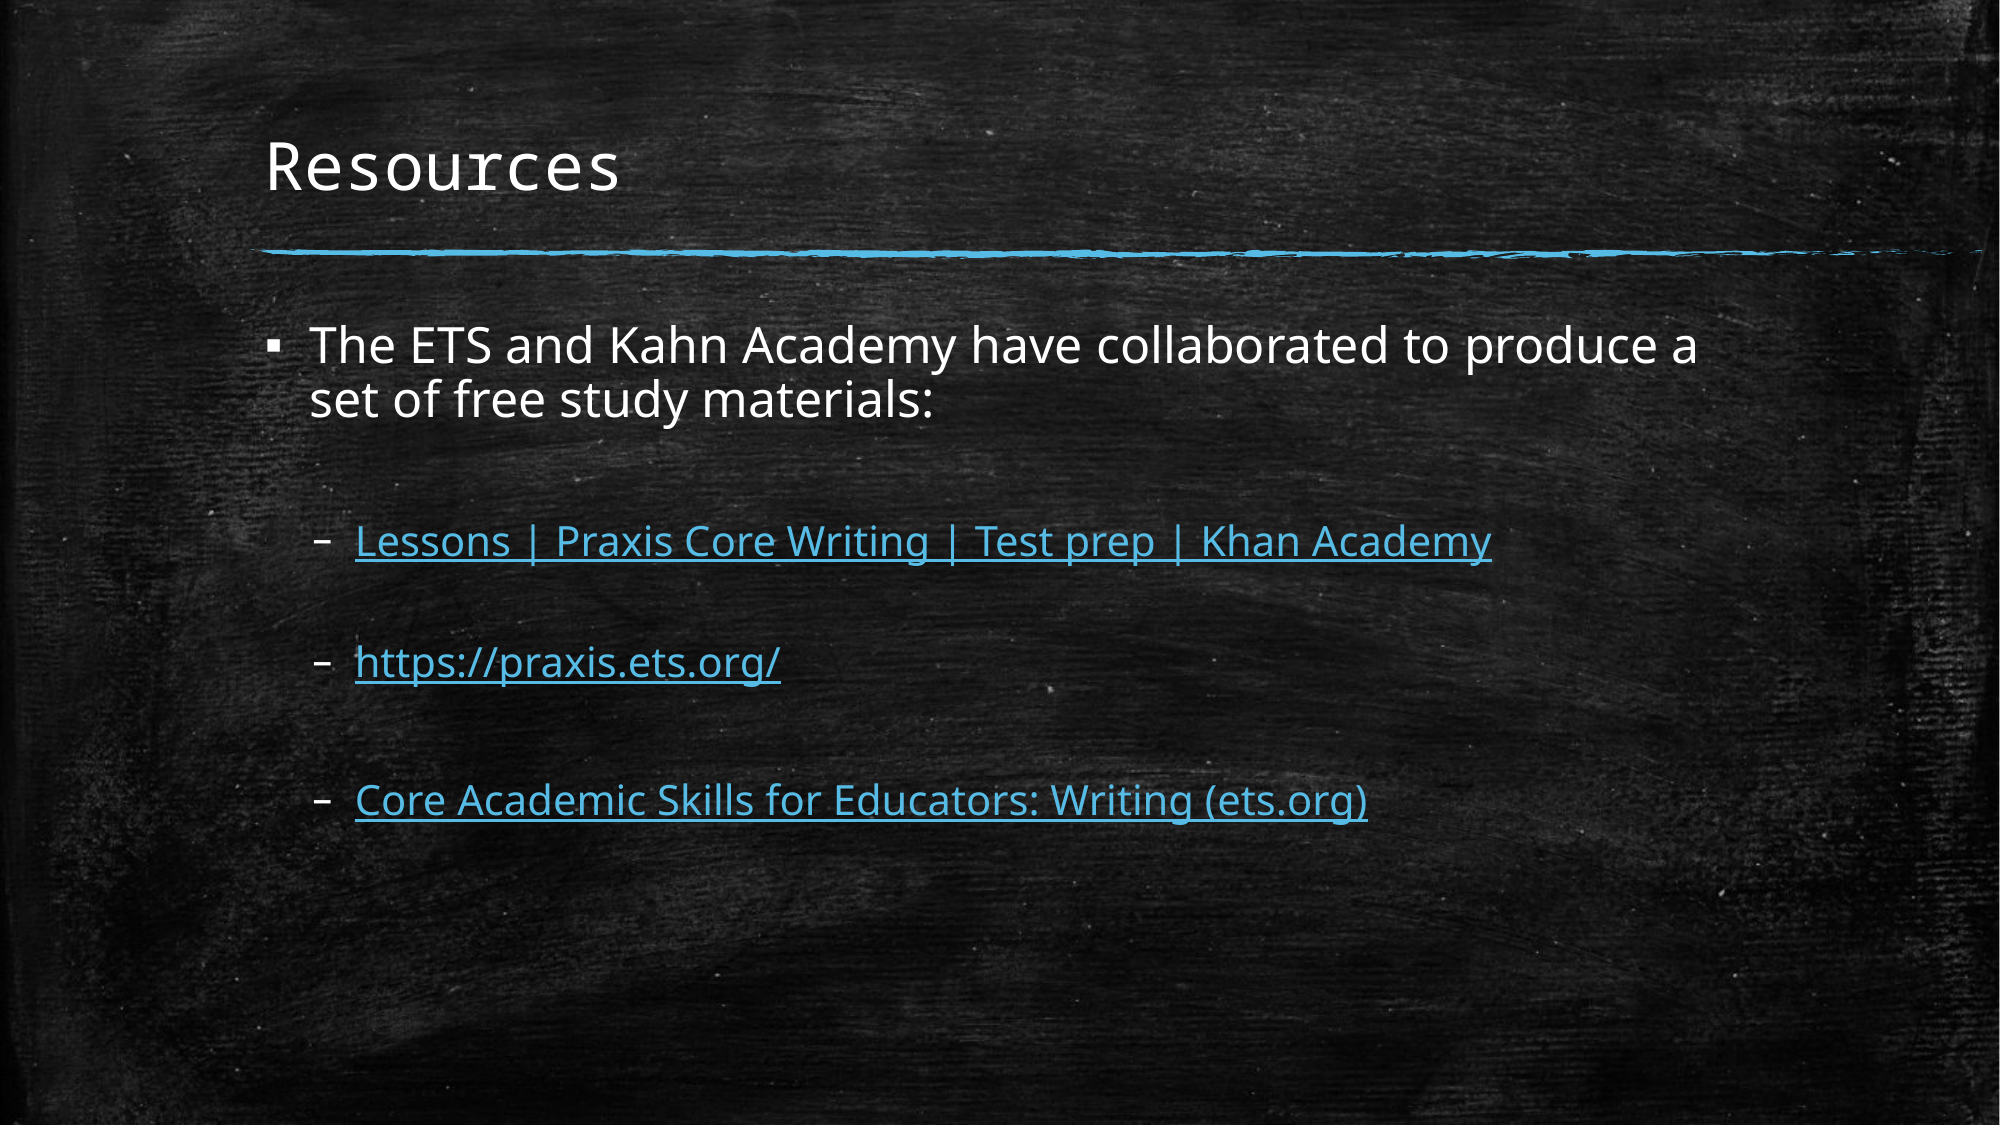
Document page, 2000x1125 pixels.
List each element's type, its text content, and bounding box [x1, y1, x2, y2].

list The ETS and Kahn Academy have collaborated to produce a set of free study materials: Lessons | Praxis Core Writing | Test prep | Khan Academy https://praxis.ets.org/ Core Academic Skills for Educators: Writing (ets.org) [249, 312, 1750, 1013]
title Resources [249, 45, 1750, 213]
